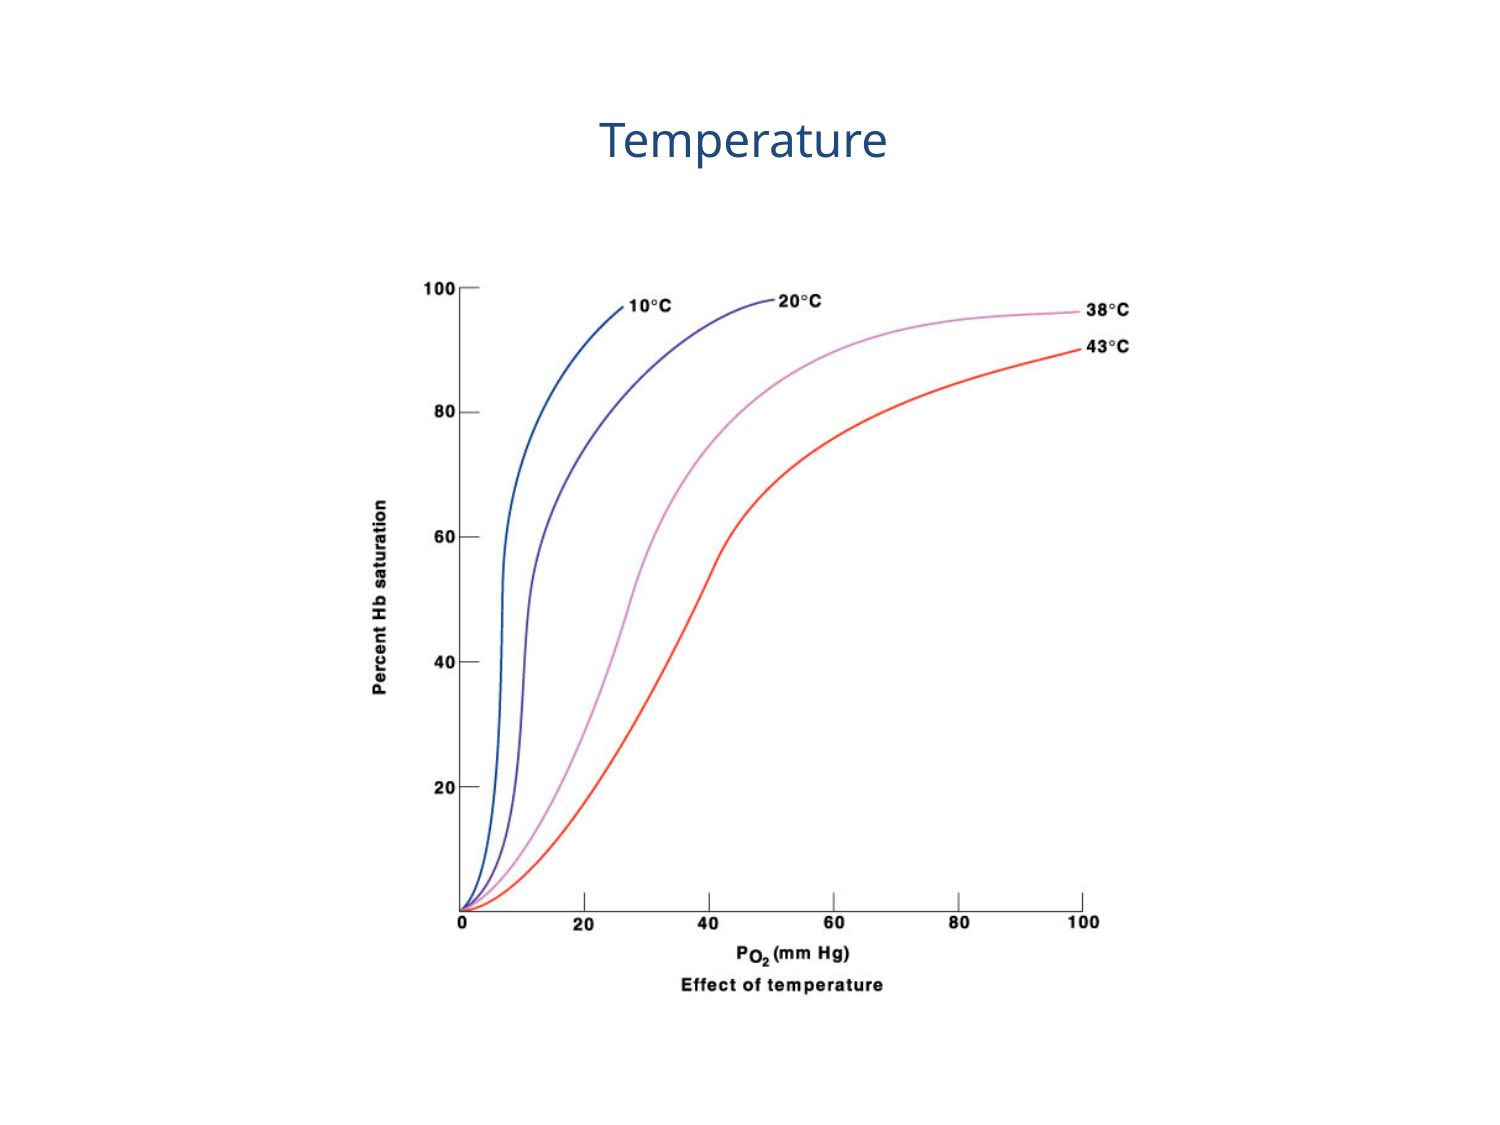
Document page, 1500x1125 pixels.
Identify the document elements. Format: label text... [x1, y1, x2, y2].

title Temperature [75, 45, 1425, 233]
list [355, 262, 1144, 1006]
